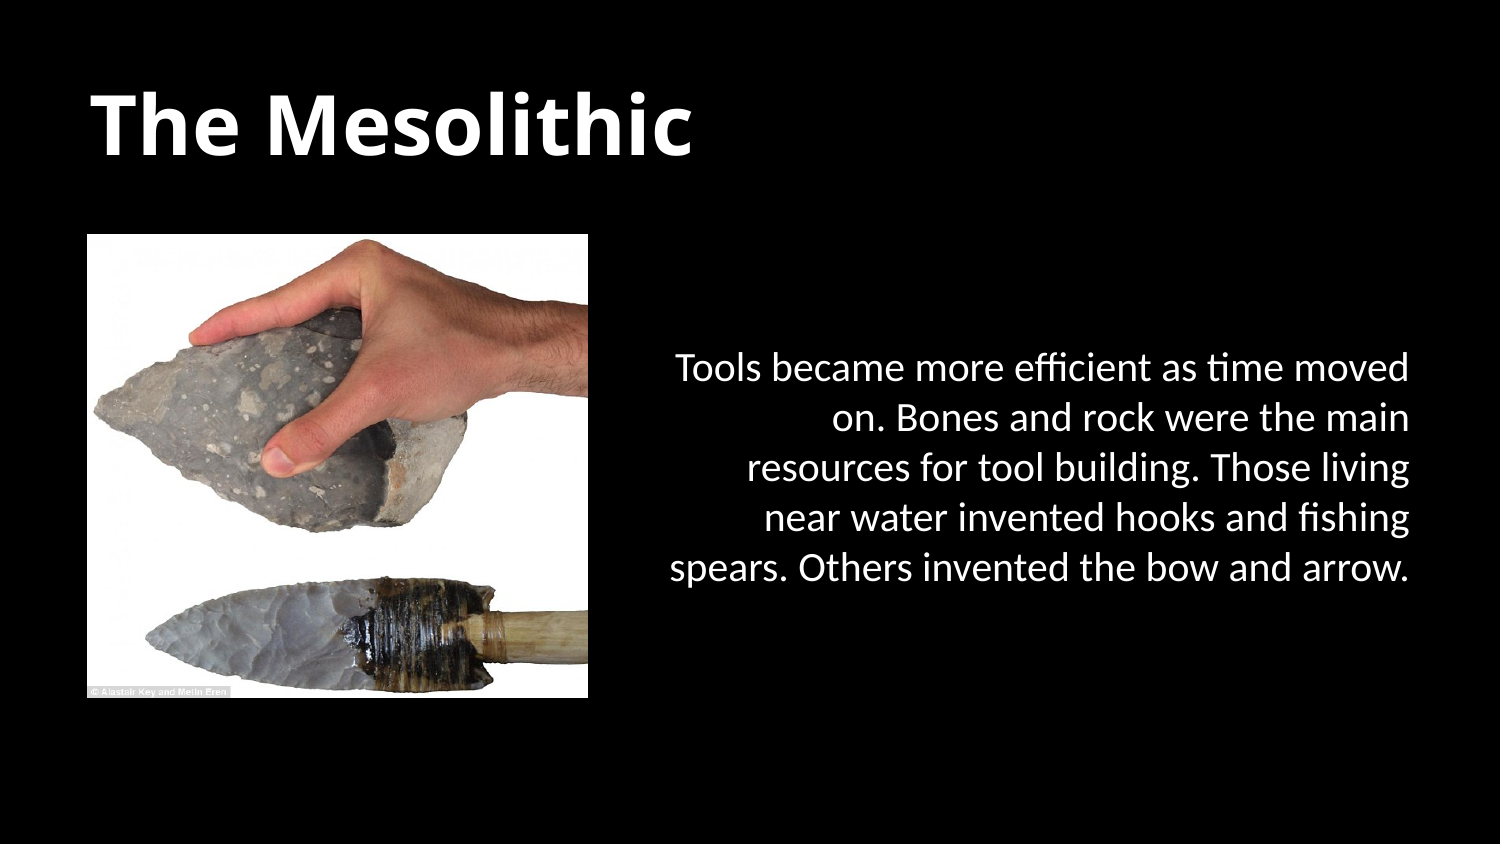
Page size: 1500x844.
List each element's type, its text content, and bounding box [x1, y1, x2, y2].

picture [87, 234, 588, 699]
text_box Tools became more efficient as time moved on. Bones and rock were the main resources for tool building. Those living near water invented hooks and fishing spears. Others invented the bow and arrow. [650, 332, 1425, 598]
text_box The Mesolithic [74, 64, 1500, 172]
